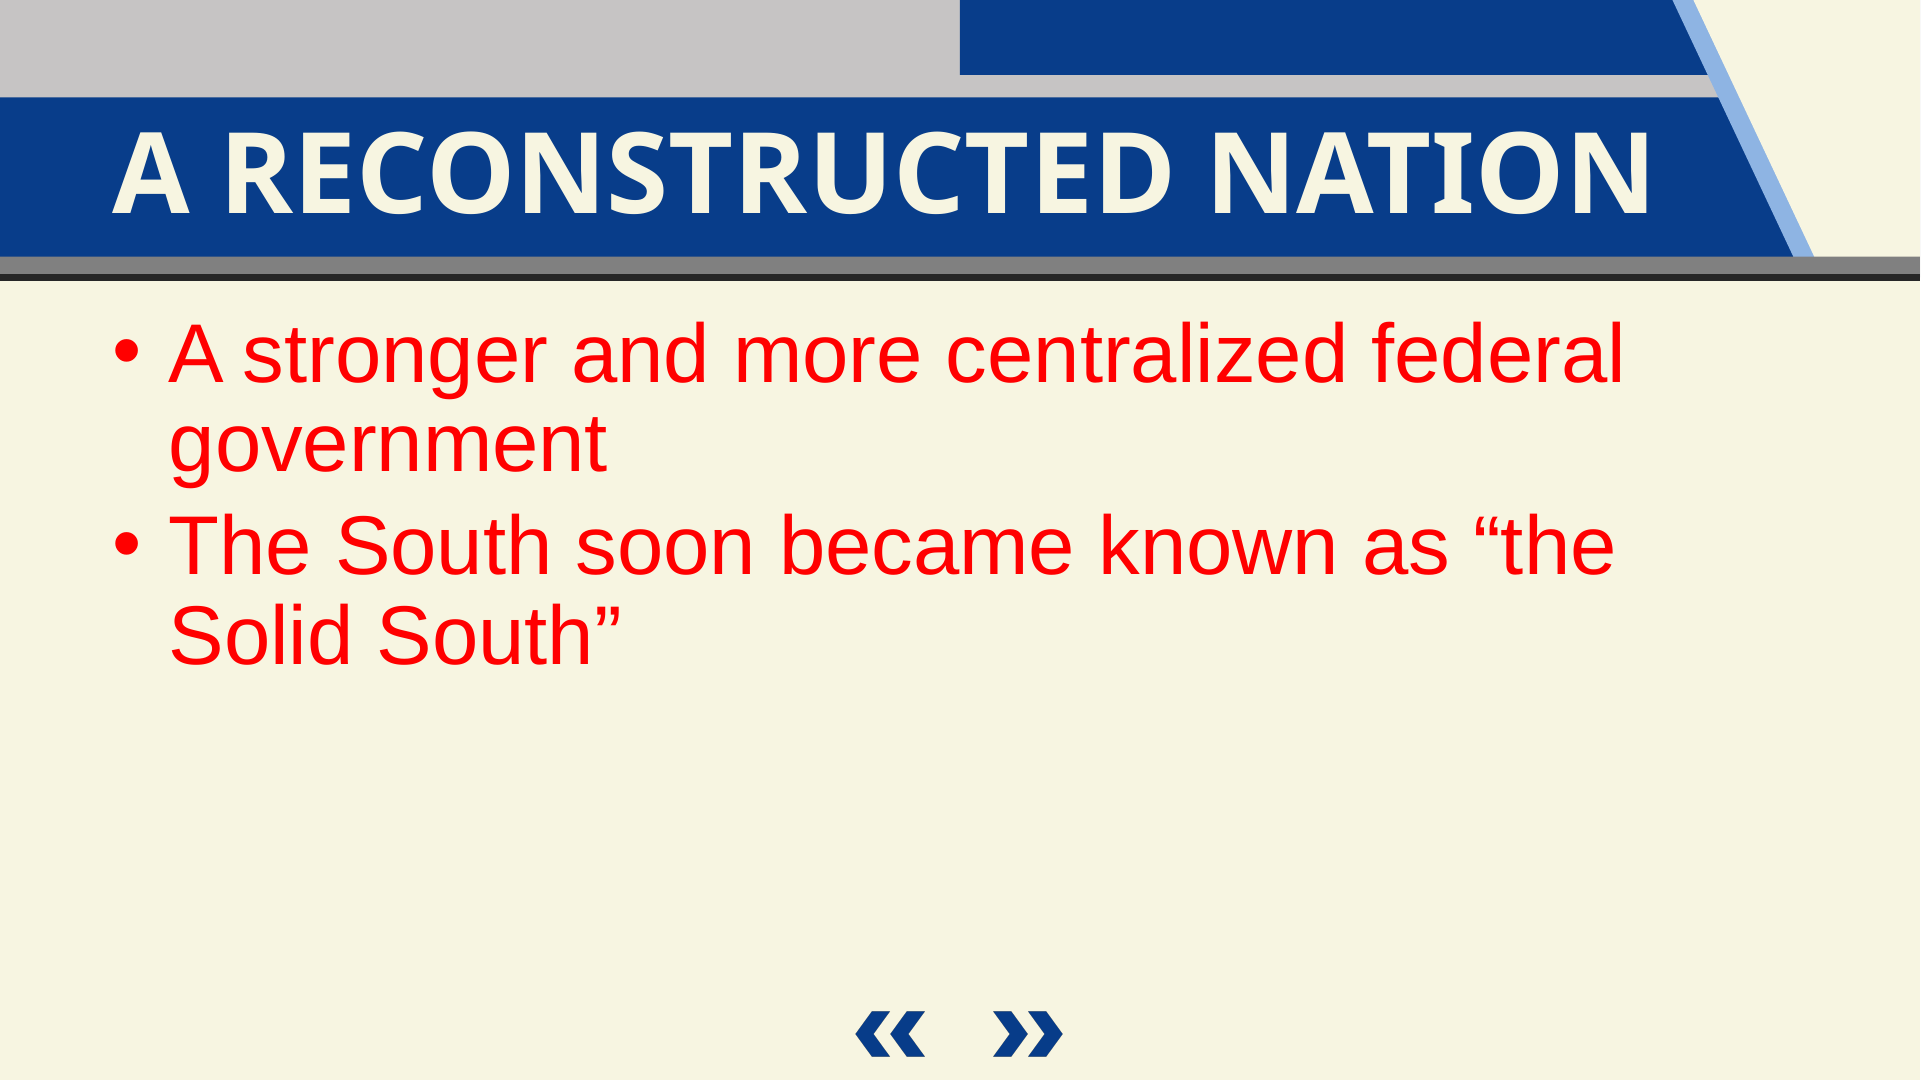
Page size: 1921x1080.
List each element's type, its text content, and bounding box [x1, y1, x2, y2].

list A stronger and more centralized federal government The South soon became known as “the Solid South” [97, 302, 1823, 1078]
list A Reconstructed Nation [97, 97, 1823, 257]
